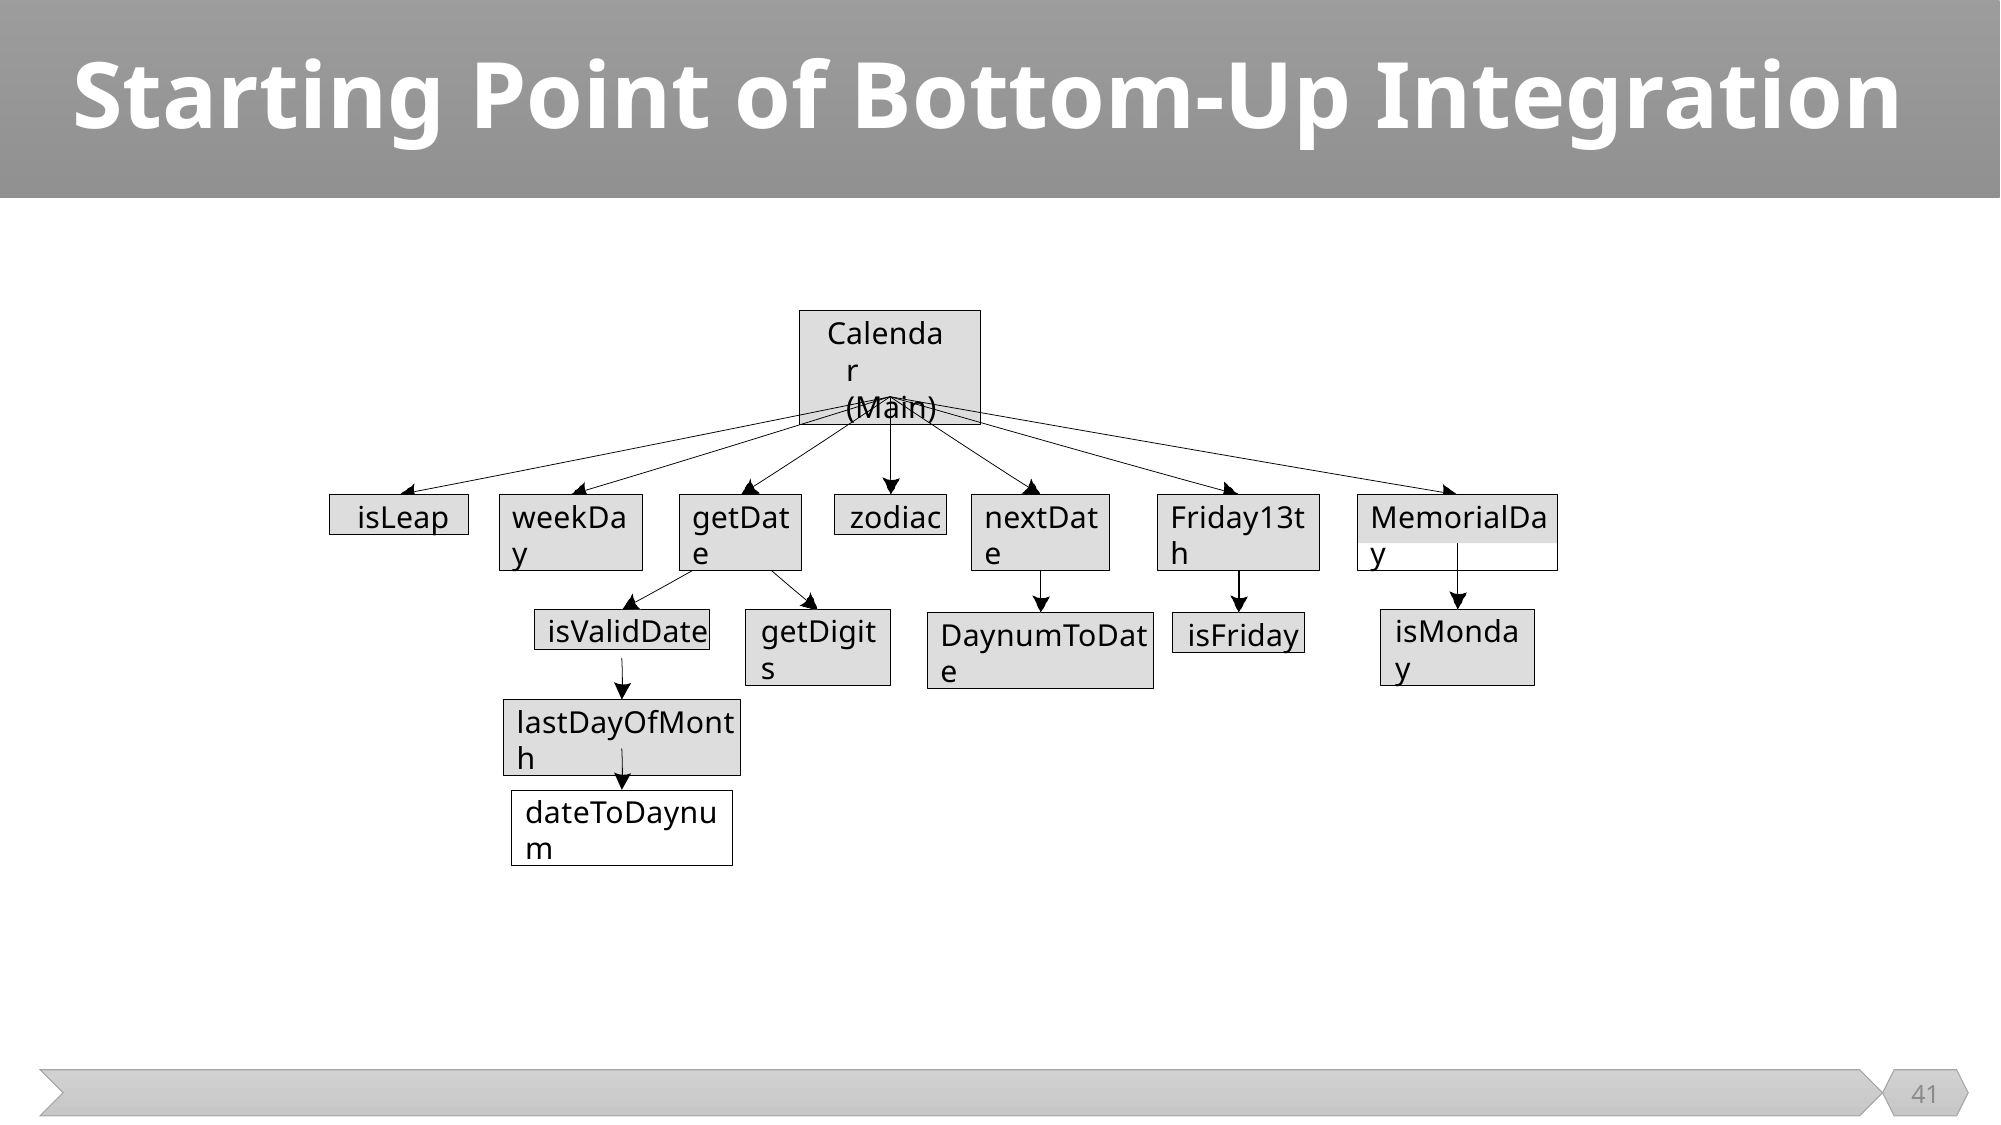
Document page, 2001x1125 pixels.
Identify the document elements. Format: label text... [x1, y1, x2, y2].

text_box MemorialDay [1467, 494, 1557, 571]
text_box isMonday [1467, 609, 1534, 686]
text_box dateToDaynum [511, 791, 733, 866]
text_box Calendar (Main) [799, 310, 981, 395]
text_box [398, 395, 1467, 791]
slide_number 41 [1882, 1065, 1969, 1125]
text_box isLeap [329, 494, 398, 535]
title Starting Point of Bottom-Up Integration [56, 0, 1969, 199]
